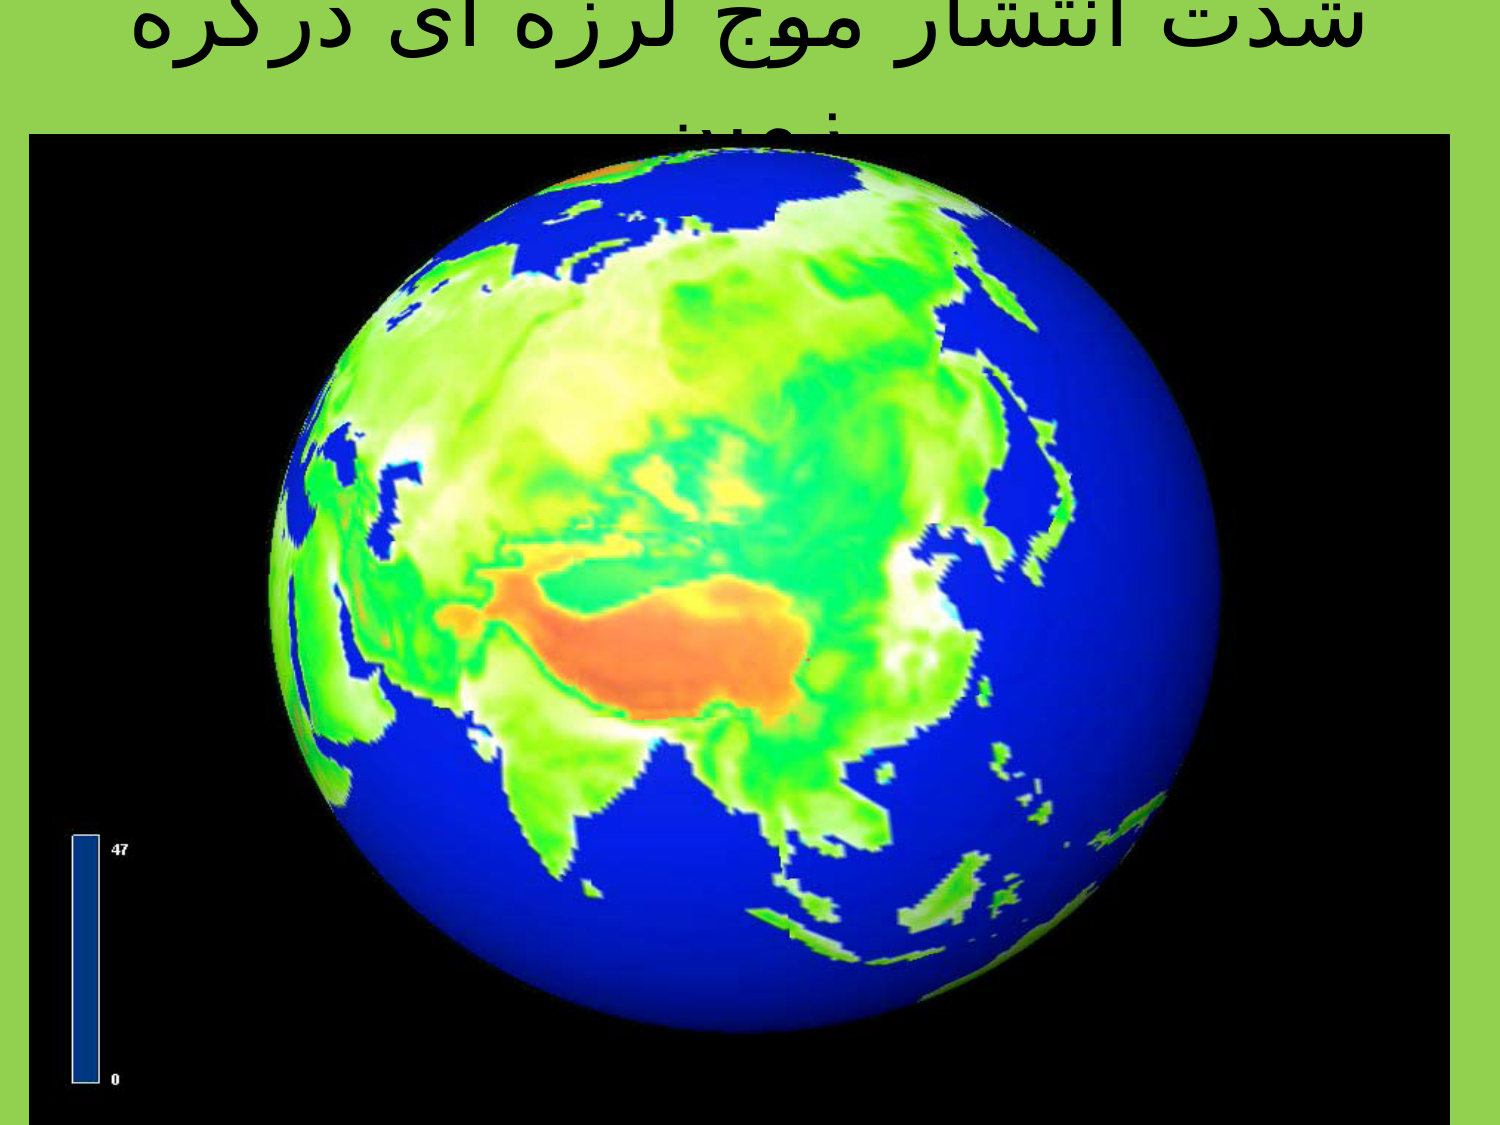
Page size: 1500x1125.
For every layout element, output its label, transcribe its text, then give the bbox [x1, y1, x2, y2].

picture [28, 134, 1451, 1125]
title شدت انتشار موج لرزه ای درکره زمین [75, 0, 1425, 132]
